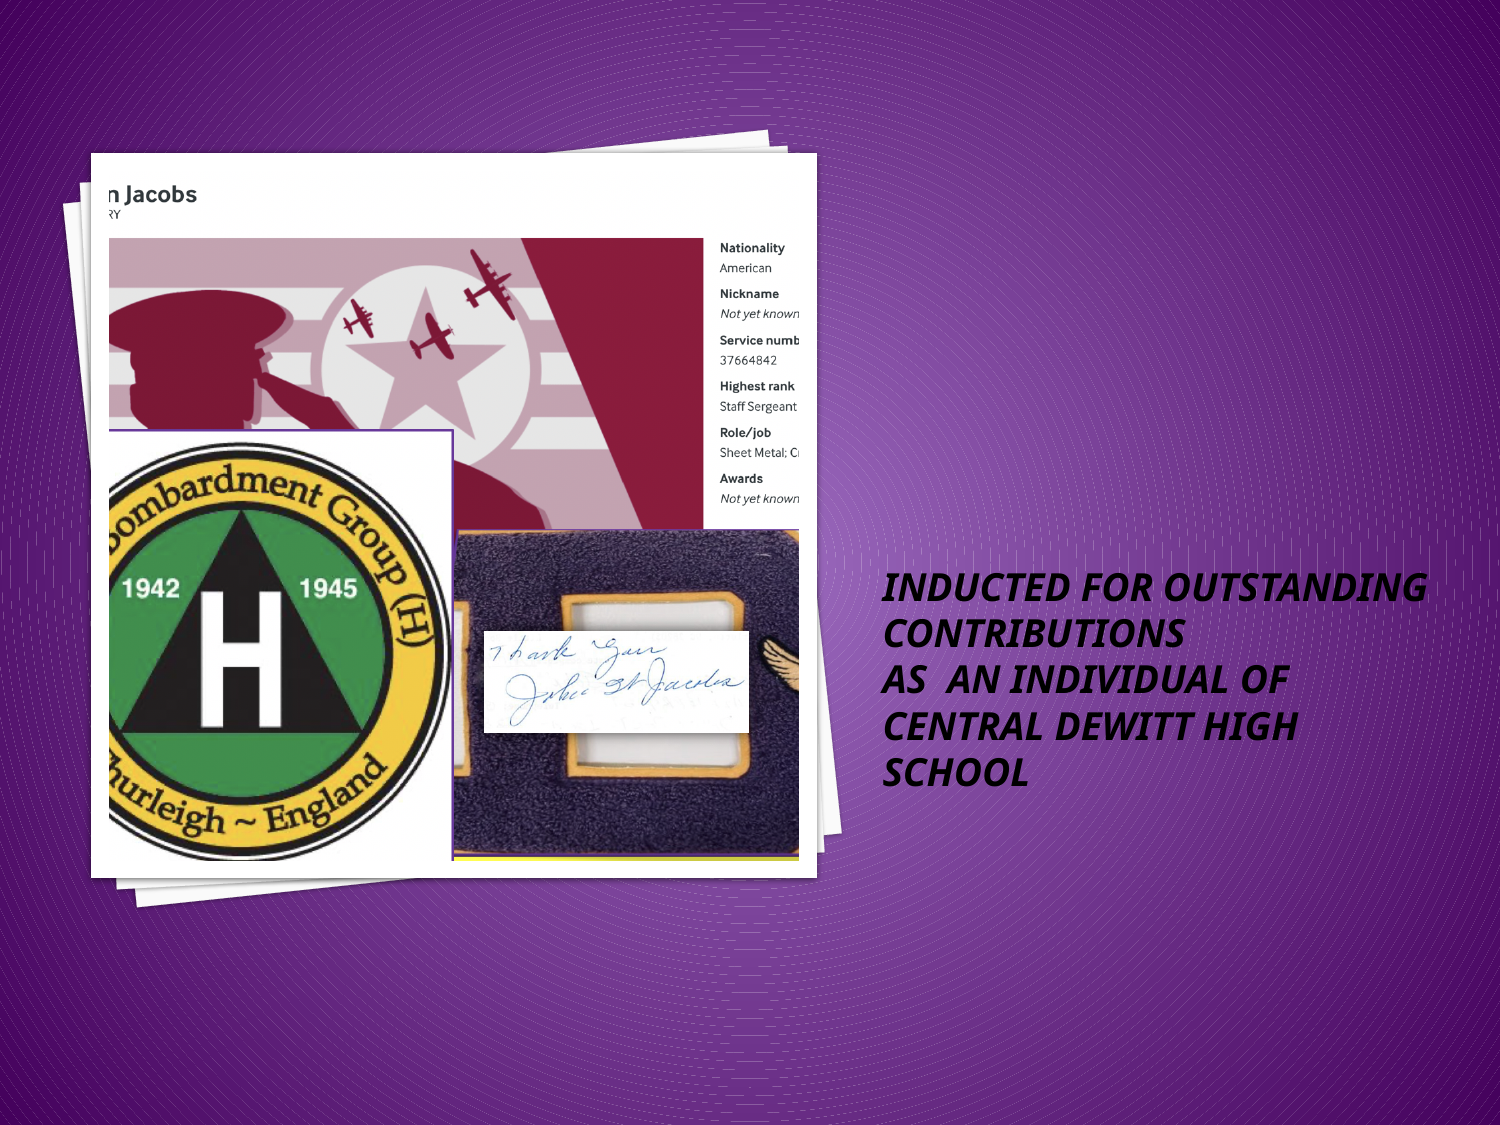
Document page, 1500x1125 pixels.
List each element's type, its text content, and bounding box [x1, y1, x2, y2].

picture [108, 170, 800, 862]
title Inducted for Outstanding Contributions as an Individual of Central dewitt High School [875, 549, 1438, 888]
